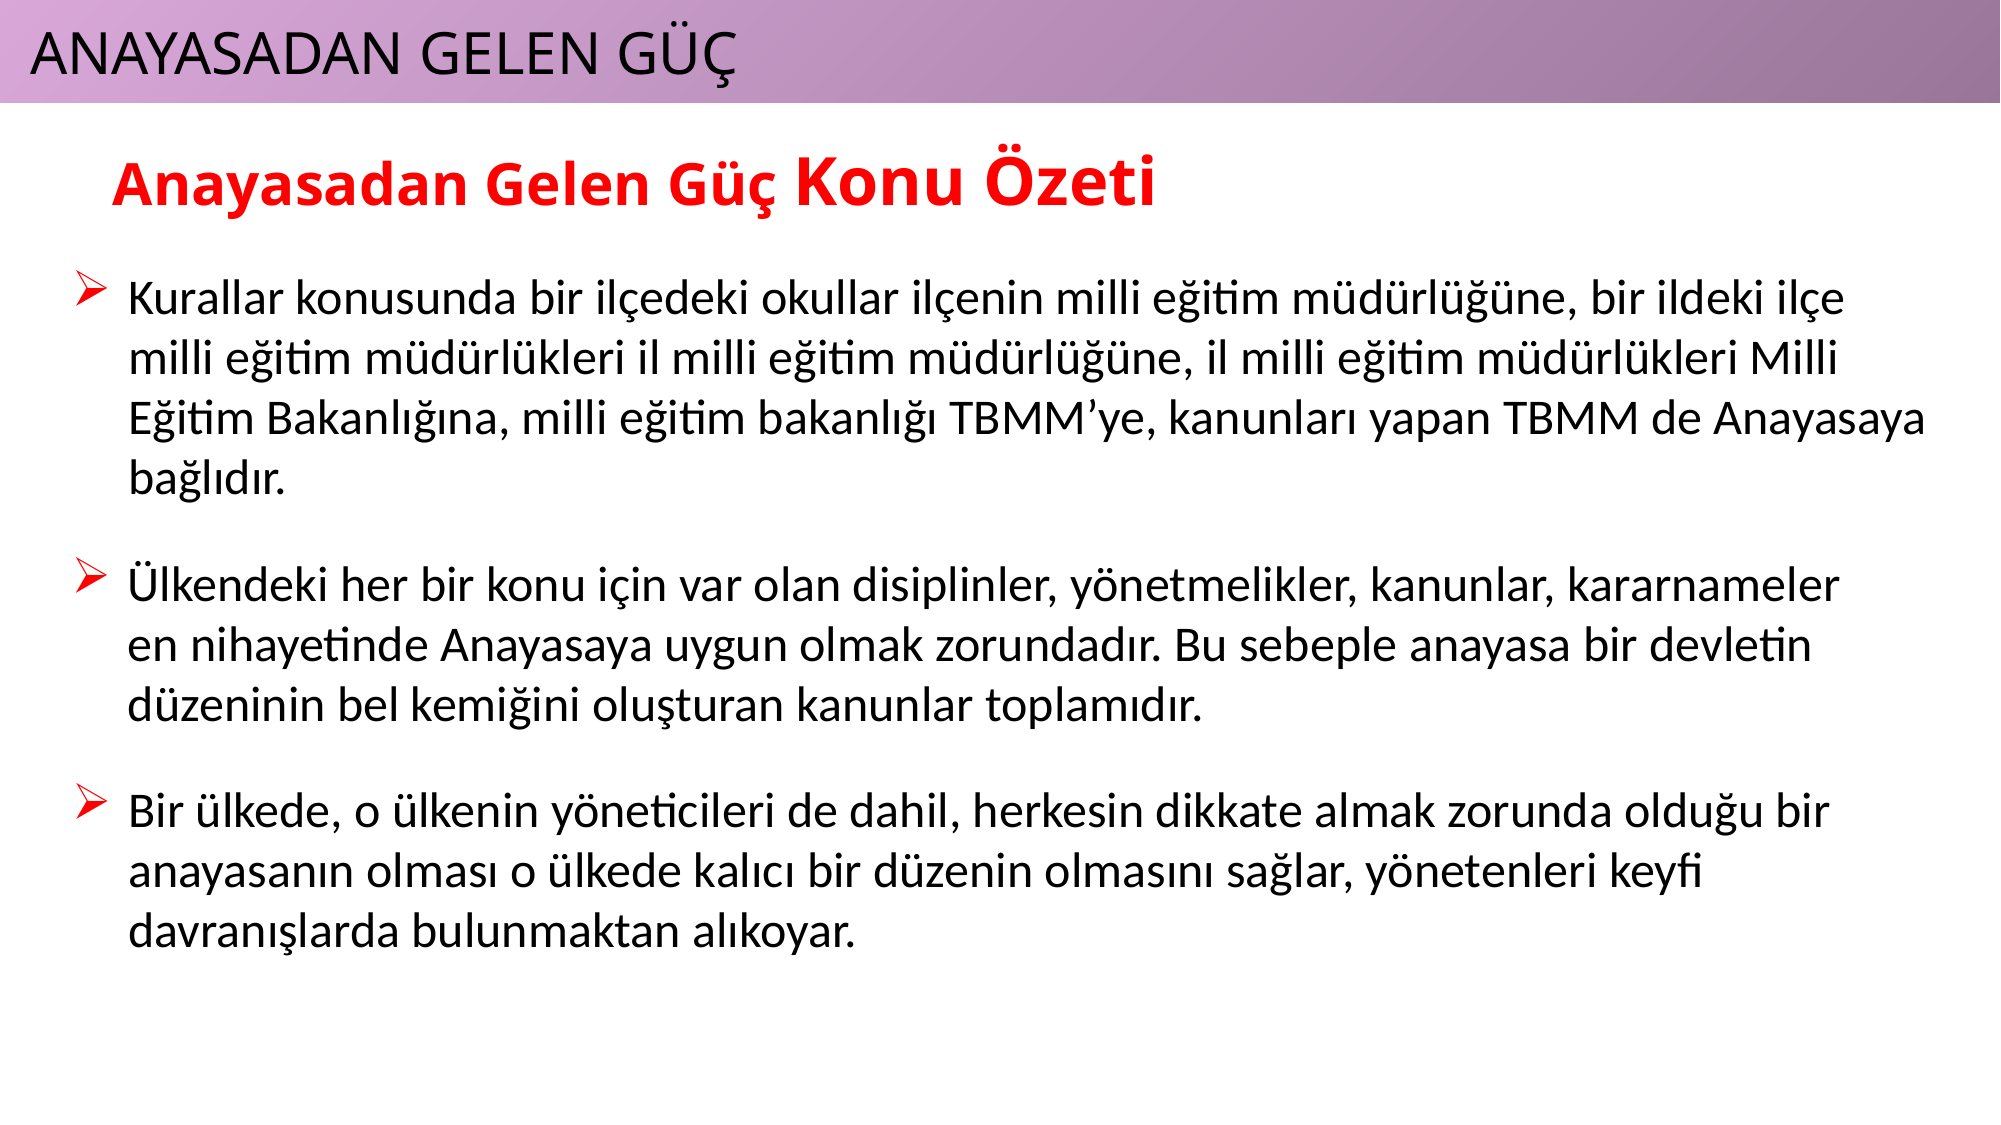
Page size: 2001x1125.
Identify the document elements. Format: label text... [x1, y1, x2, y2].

text_box Bir ülkede, o ülkenin yöneticileri de dahil, herkesin dikkate almak zorunda olduğu bir anayasanın olması o ülkede kalıcı bir düzenin olmasını sağlar, yönetenleri keyfi davranışlarda bulunmaktan alıkoyar. [57, 770, 1847, 965]
text_box Ülkendeki her bir konu için var olan disiplinler, yönetmelikler, kanunlar, kararnameler en nihayetinde Anayasaya uygun olmak zorundadır. Bu sebeple anayasa bir devletin düzeninin bel kemiğini oluşturan kanunlar toplamıdır. [56, 543, 1857, 739]
text_box Anayasadan Gelen Güç Konu Özeti [98, 131, 1173, 227]
text_box Kurallar konusunda bir ilçedeki okullar ilçenin milli eğitim müdürlüğüne, bir ildeki ilçe milli eğitim müdürlükleri il milli eğitim müdürlüğüne, il milli eğitim müdürlükleri Milli Eğitim Bakanlığına, milli eğitim bakanlığı TBMM’ye, kanunları yapan TBMM de Anayasaya bağlıdır. [57, 257, 1943, 512]
text_box ANAYASADAN GELEN GÜÇ [0, 0, 2000, 103]
